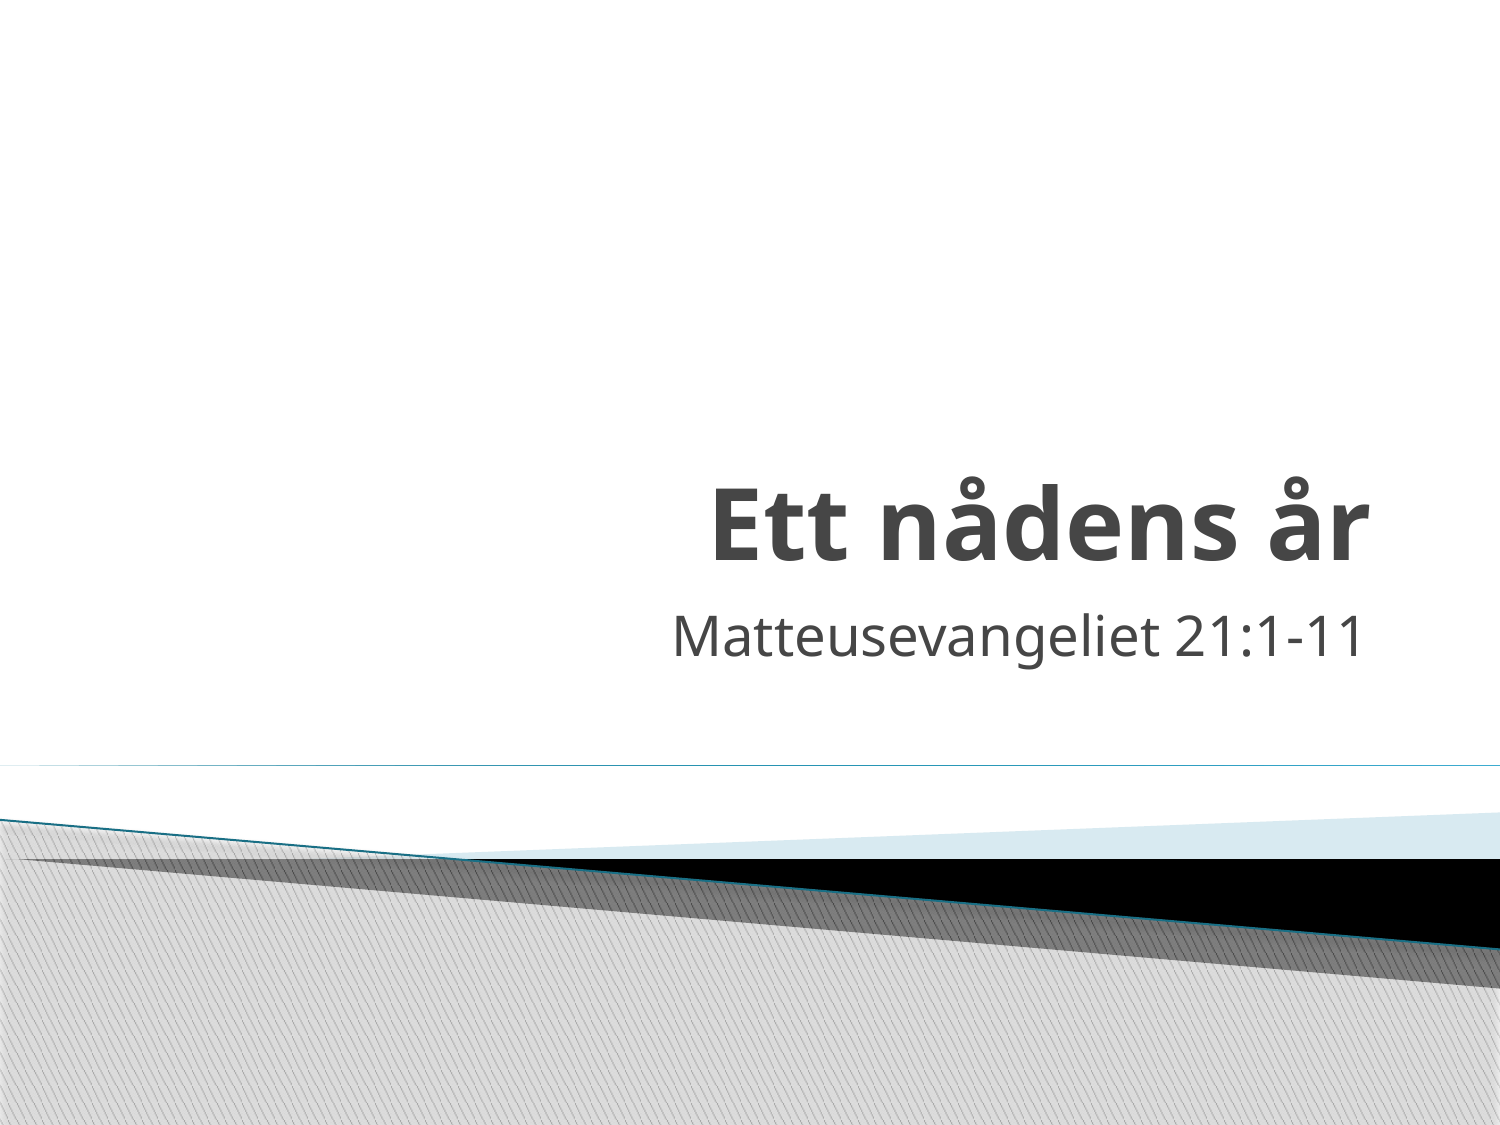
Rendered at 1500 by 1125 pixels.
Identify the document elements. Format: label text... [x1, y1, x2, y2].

picture [5, 859, 1500, 989]
subtitle Matteusevangeliet 21:1-11 [112, 592, 1388, 790]
title Ett nådens år [112, 287, 1388, 588]
